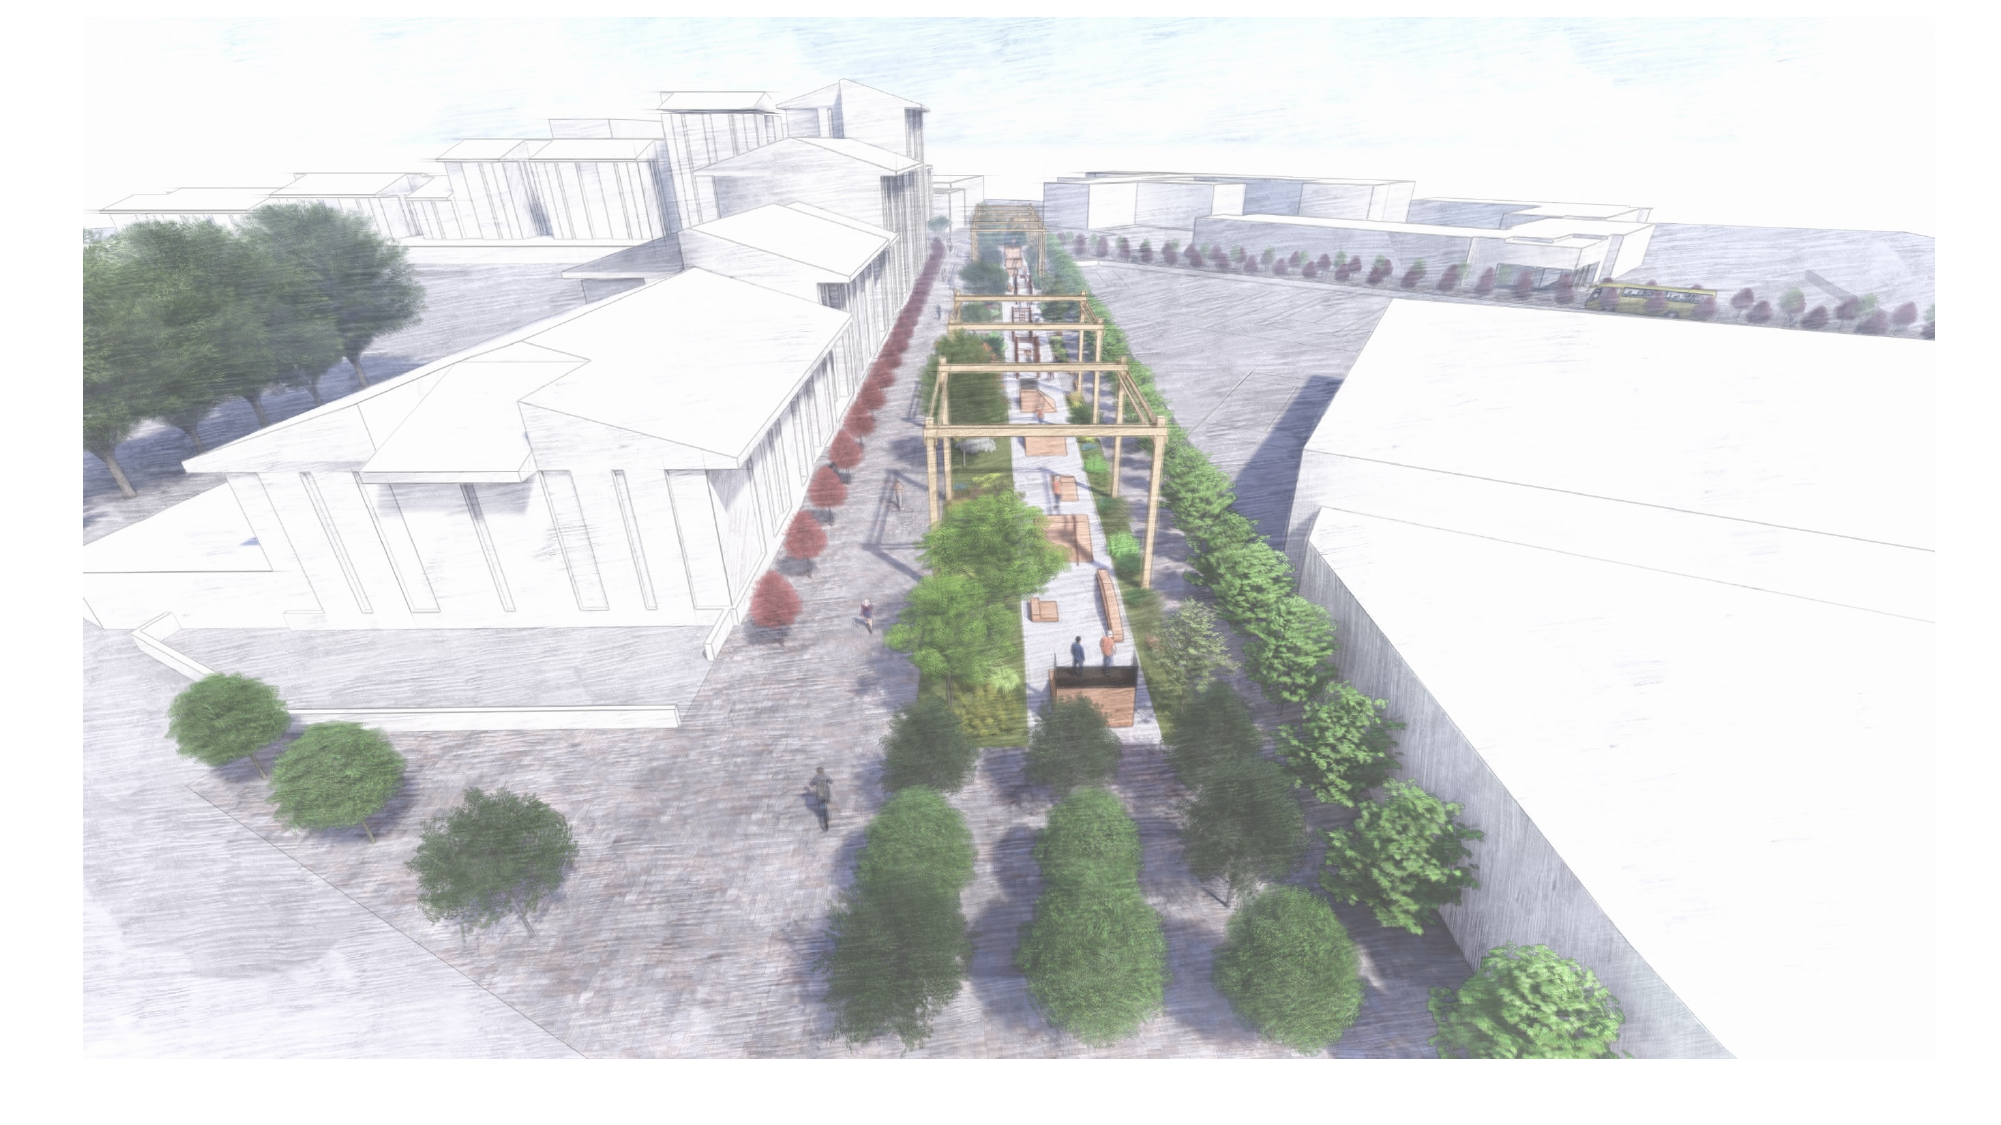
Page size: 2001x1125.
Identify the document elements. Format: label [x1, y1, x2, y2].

list [83, 17, 1935, 1059]
